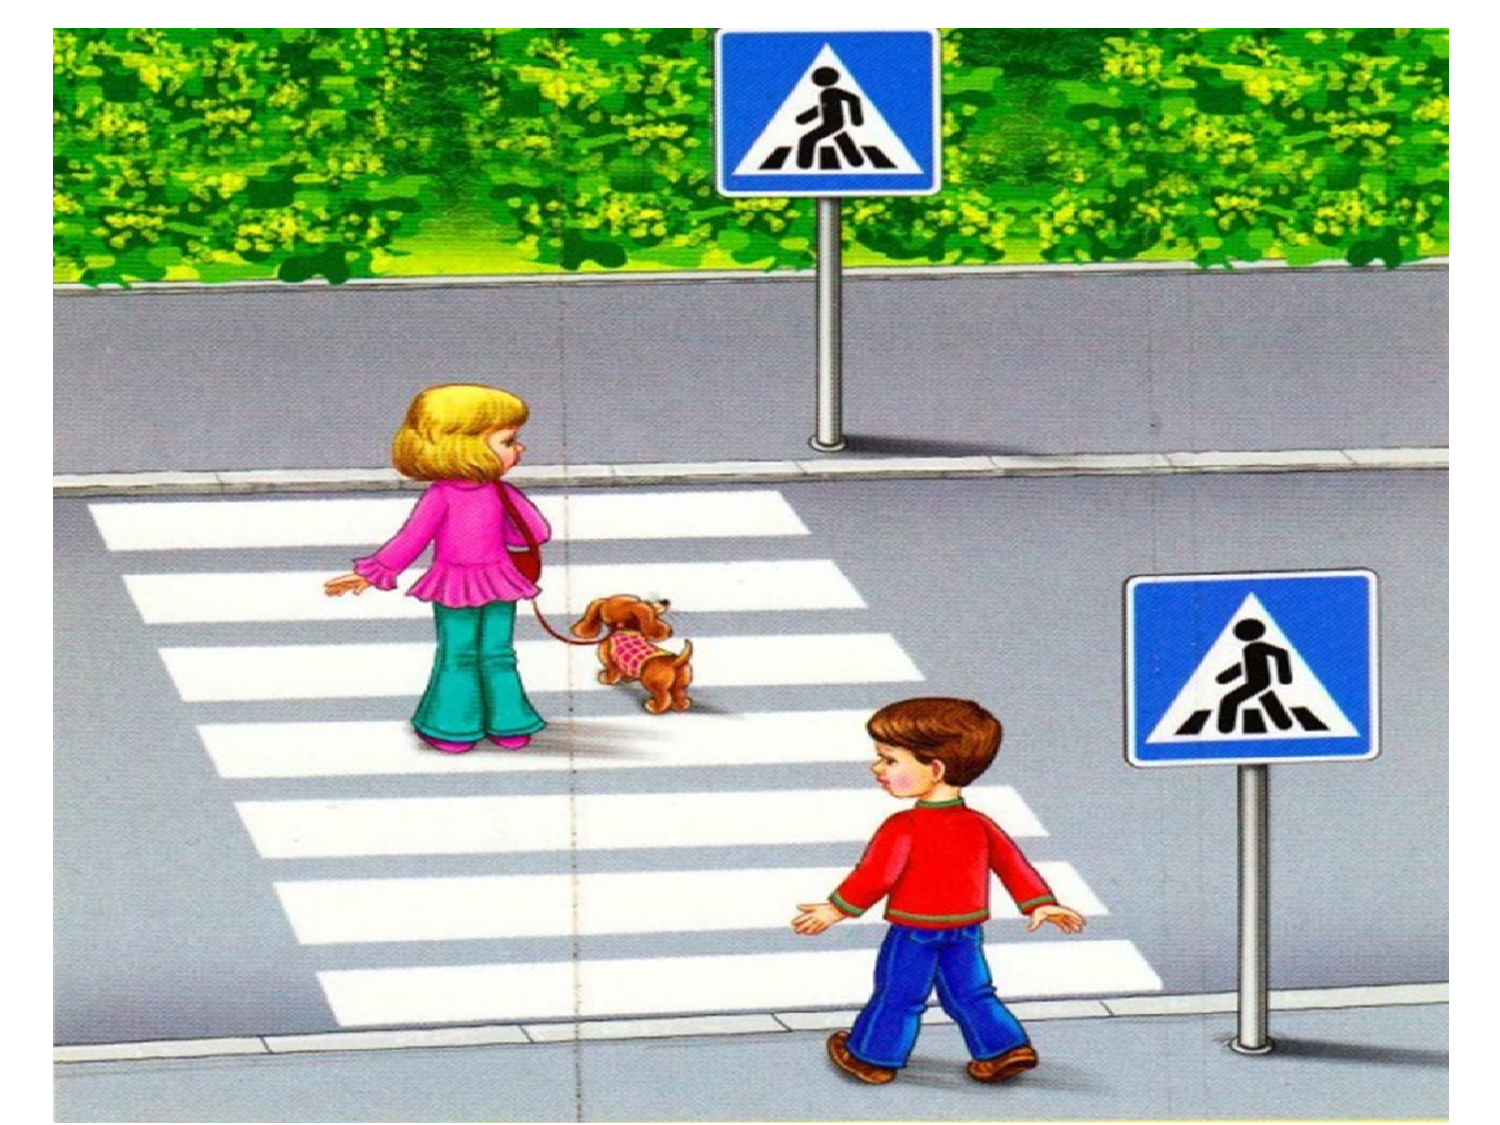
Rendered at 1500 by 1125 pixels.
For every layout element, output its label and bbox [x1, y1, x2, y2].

list [52, 27, 1449, 1123]
